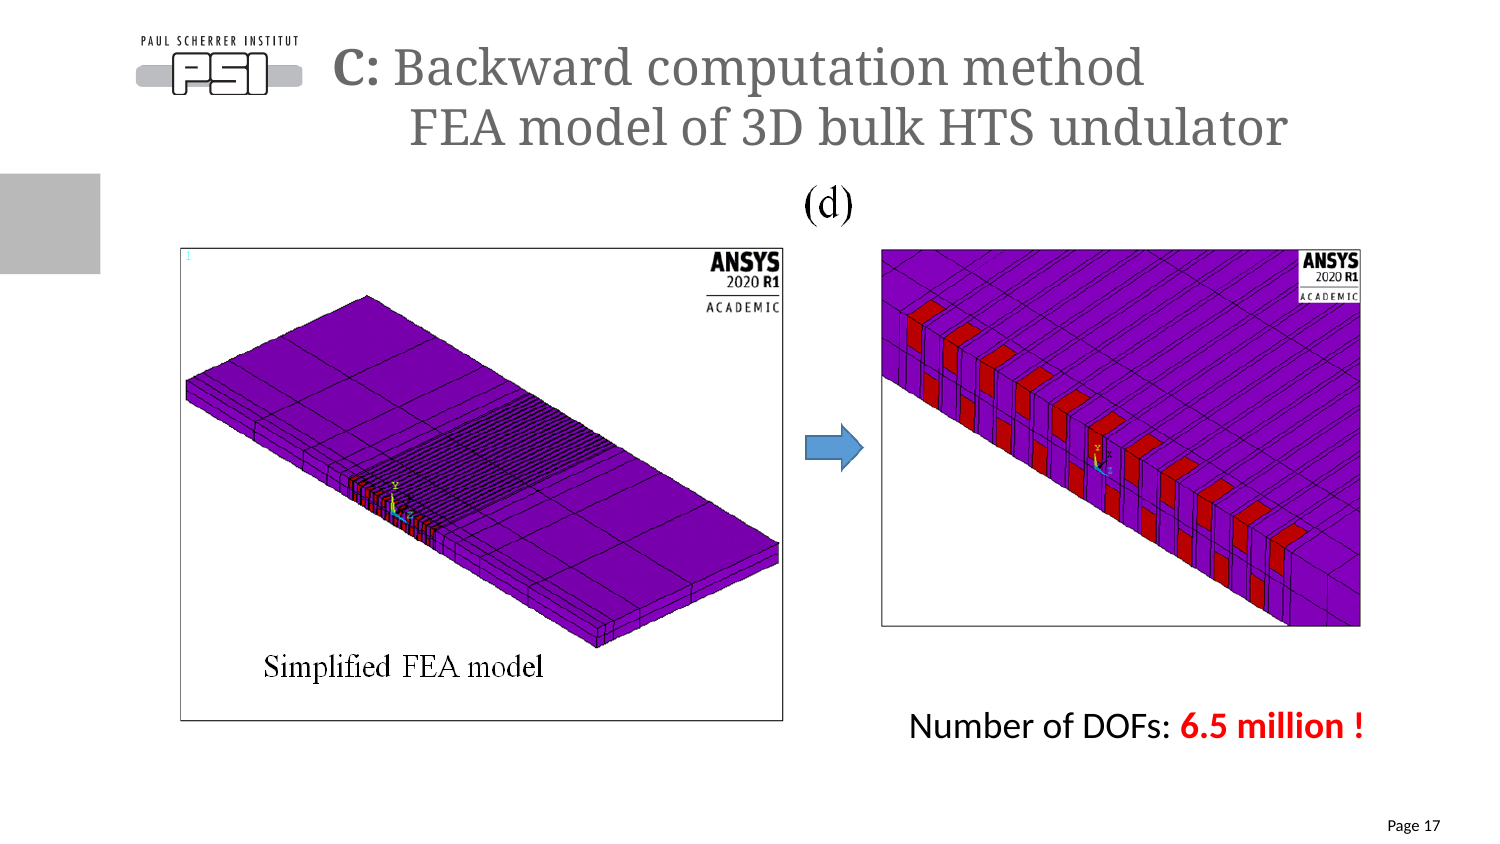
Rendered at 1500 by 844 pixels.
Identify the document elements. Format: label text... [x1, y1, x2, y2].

title C: Backward computation method FEA model of 3D bulk HTS undulator [331, 35, 1491, 98]
slide_number Page 17 [1346, 814, 1441, 840]
picture [172, 179, 1369, 732]
text_box Number of DOFs: 6.5 million ! [908, 696, 1405, 760]
